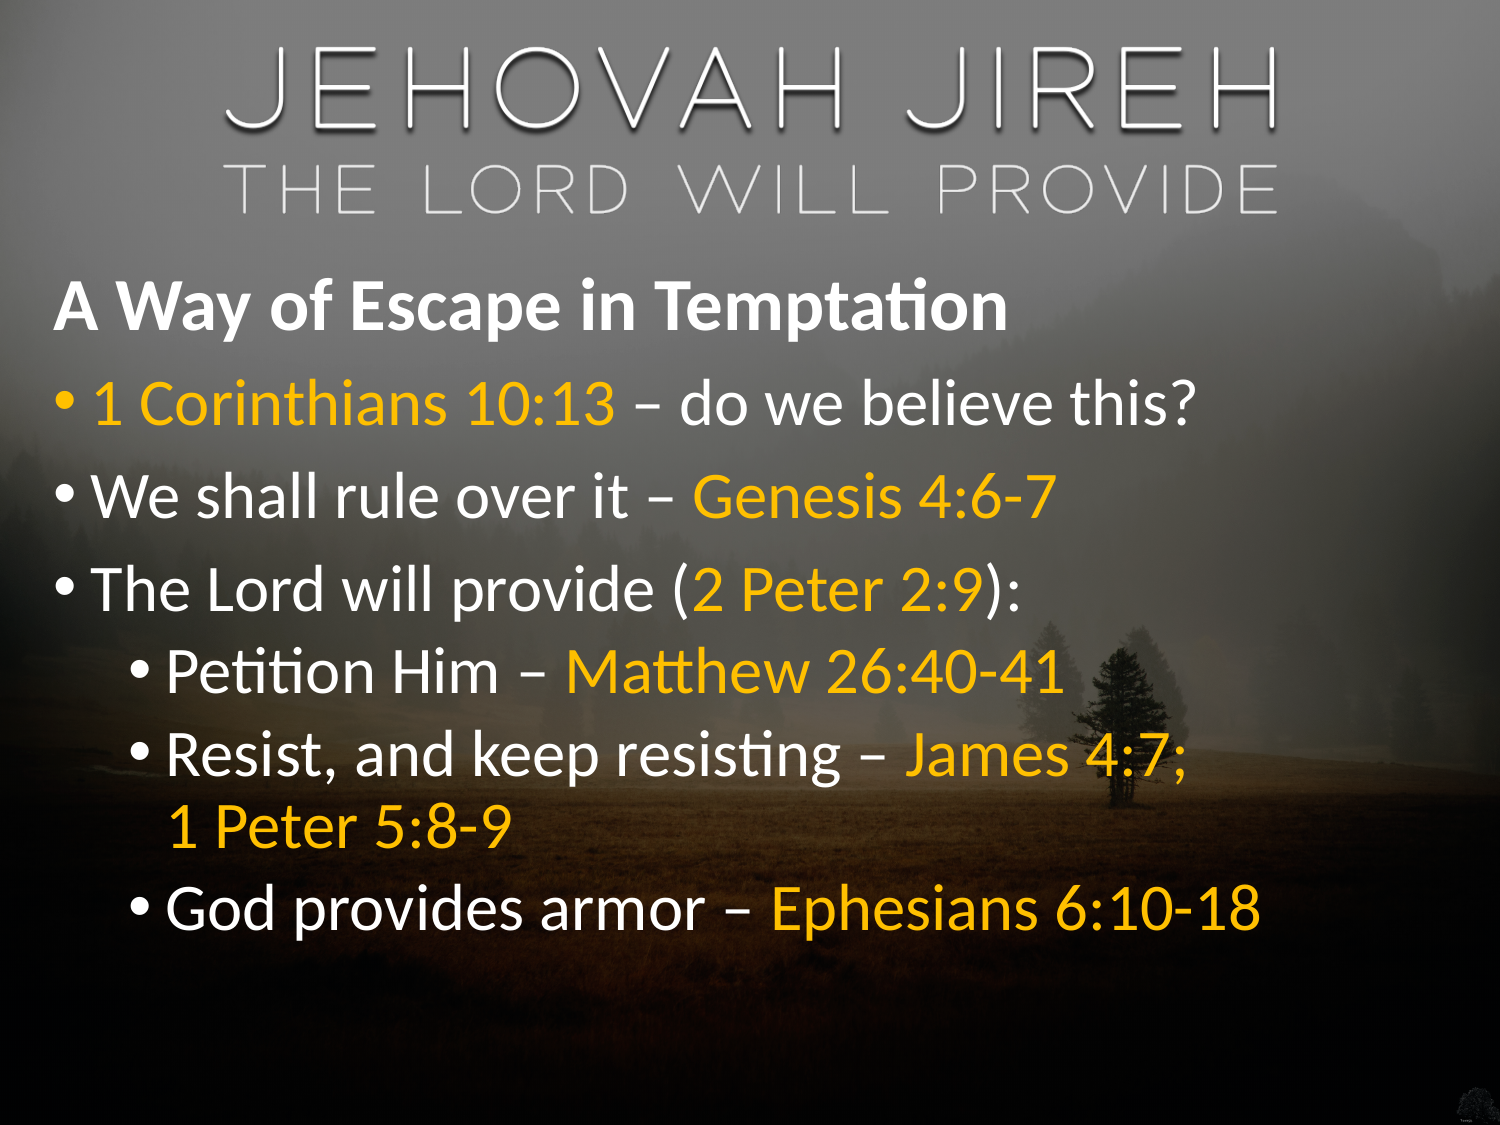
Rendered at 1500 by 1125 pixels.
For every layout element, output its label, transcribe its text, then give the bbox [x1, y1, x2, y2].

list A Way of Escape in Temptation 1 Corinthians 10:13 – do we believe this? We shall rule over it – Genesis 4:6-7 The Lord will provide (2 Peter 2:9): Petition Him – Matthew 26:40-41 Resist, and keep resisting – James 4:7; 1 Peter 5:8-9 God provides armor – Ephesians 6:10-18 [38, 258, 1462, 1071]
picture [0, 0, 1500, 1125]
